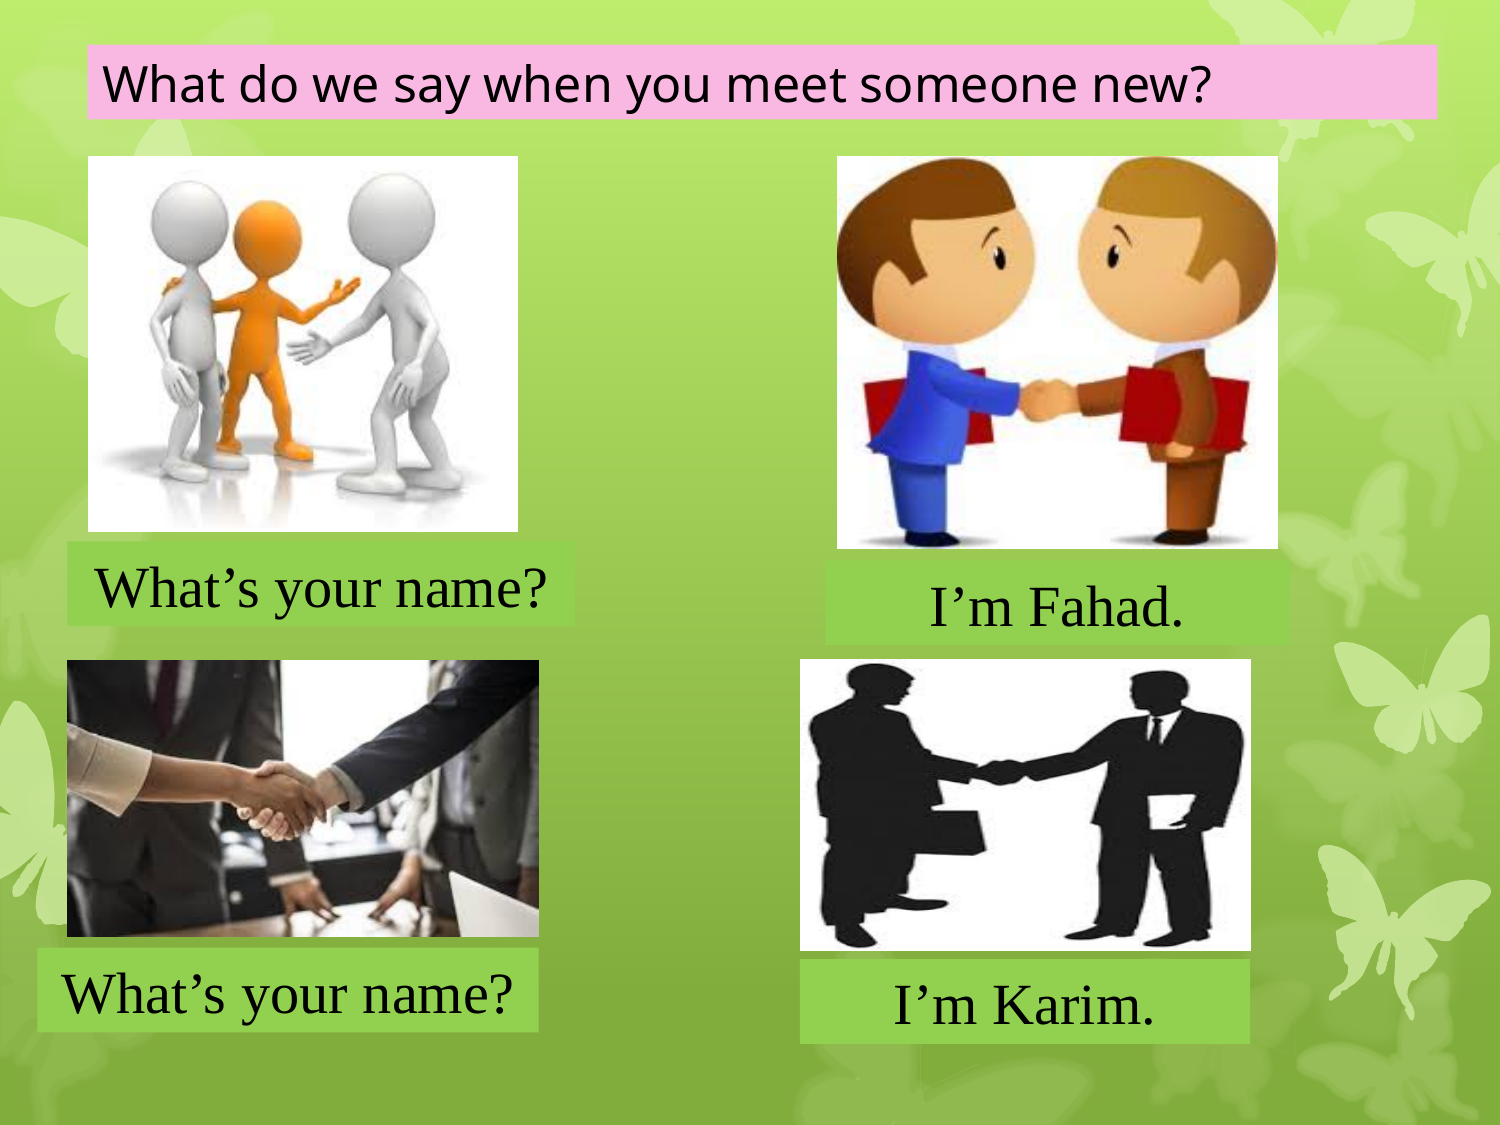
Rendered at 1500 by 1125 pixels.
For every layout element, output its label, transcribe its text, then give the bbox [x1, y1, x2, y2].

text_box What do we say when you meet someone new? [87, 44, 1438, 120]
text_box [36, 660, 540, 1034]
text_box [66, 156, 576, 628]
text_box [799, 659, 1251, 1046]
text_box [824, 156, 1290, 647]
